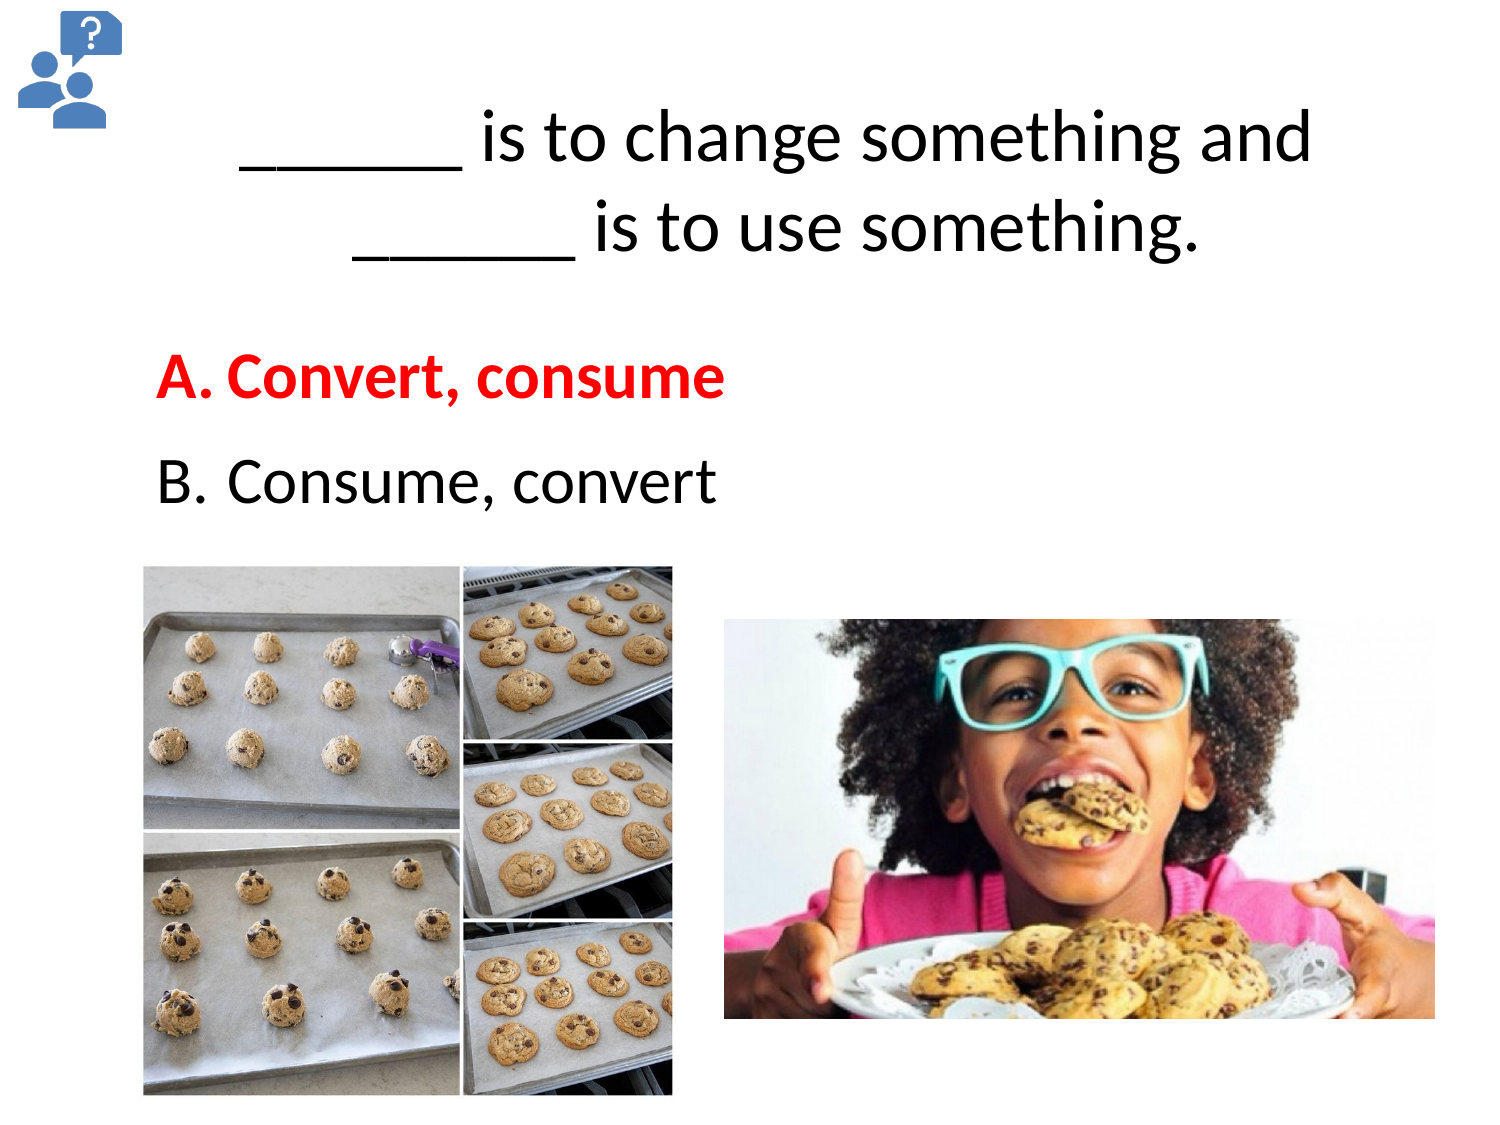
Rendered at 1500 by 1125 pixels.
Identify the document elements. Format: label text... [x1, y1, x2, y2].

text_box ______ is to change something and ______ is to use something. [139, 78, 1416, 274]
picture [724, 619, 1436, 1019]
picture [139, 562, 676, 1099]
text_box Convert, consume Consume, convert [137, 311, 774, 801]
text_box [0, 0, 140, 140]
